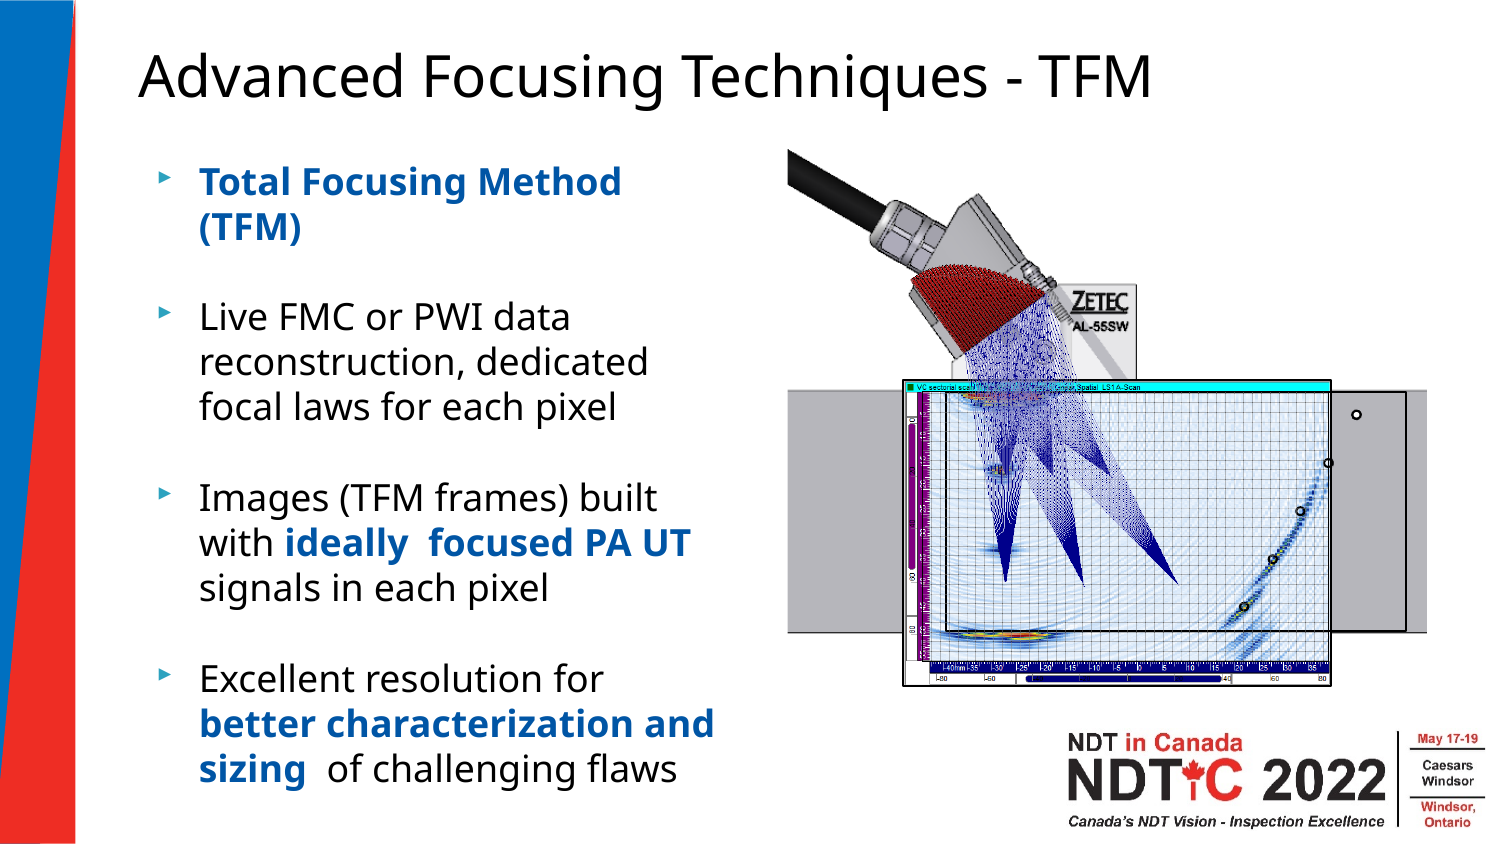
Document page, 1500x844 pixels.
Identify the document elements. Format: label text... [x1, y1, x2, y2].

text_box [903, 599, 1330, 741]
picture [1066, 728, 1486, 831]
list Total Focusing Method (TFM) Live FMC or PWI data reconstruction, dedicated focal laws for each pixel Images (TFM frames) built with ideally focused PA UT signals in each pixel Excellent resolution for better characterization and sizing of challenging flaws [123, 150, 747, 707]
text_box Advanced Focusing Techniques - TFM [123, 32, 1425, 117]
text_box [1214, 380, 1330, 390]
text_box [1330, 391, 1407, 632]
picture [787, 139, 1428, 662]
